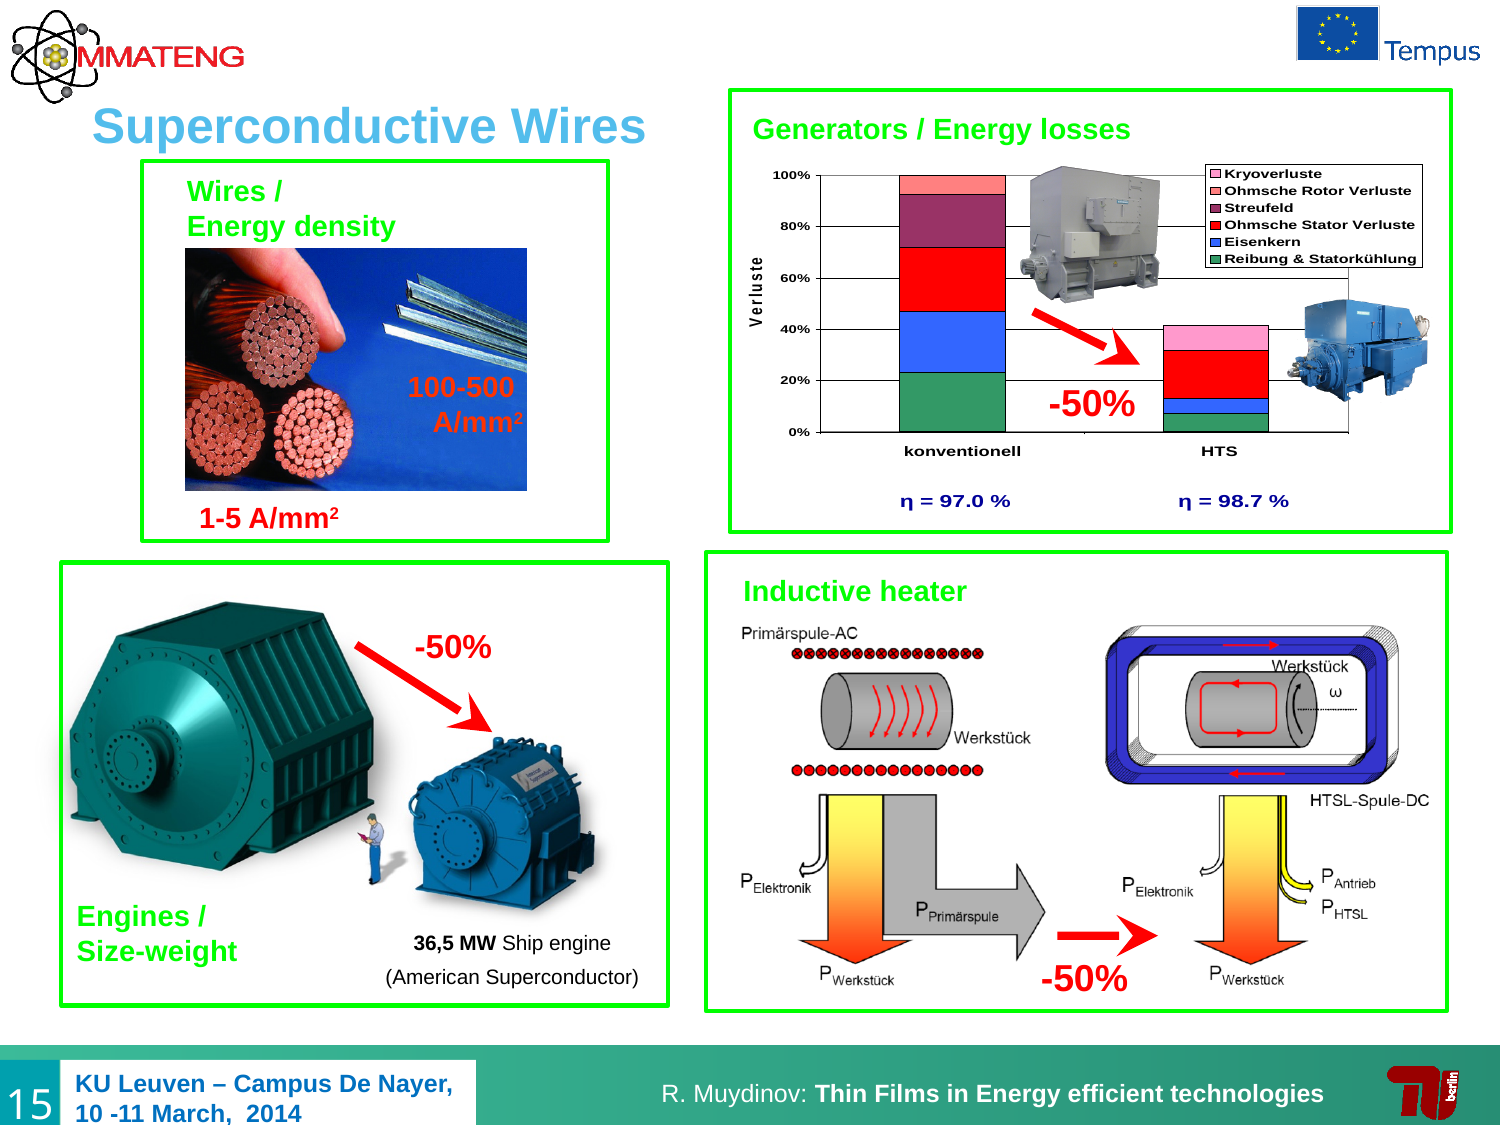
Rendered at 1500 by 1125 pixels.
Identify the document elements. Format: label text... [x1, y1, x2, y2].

text_box [704, 550, 1449, 1013]
picture [733, 621, 1436, 998]
picture [1290, 0, 1500, 79]
text_box [140, 159, 610, 543]
picture [29, 582, 631, 928]
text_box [697, 89, 1436, 516]
picture [185, 248, 527, 491]
text_box [728, 88, 1453, 534]
picture [0, 0, 254, 114]
picture [1387, 1064, 1460, 1122]
text_box [59, 560, 670, 1008]
text_box R. Muydinov: Thin Films in Energy efficient technologies [646, 1070, 1341, 1116]
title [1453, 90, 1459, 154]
title Superconductive Wires [91, 90, 694, 154]
